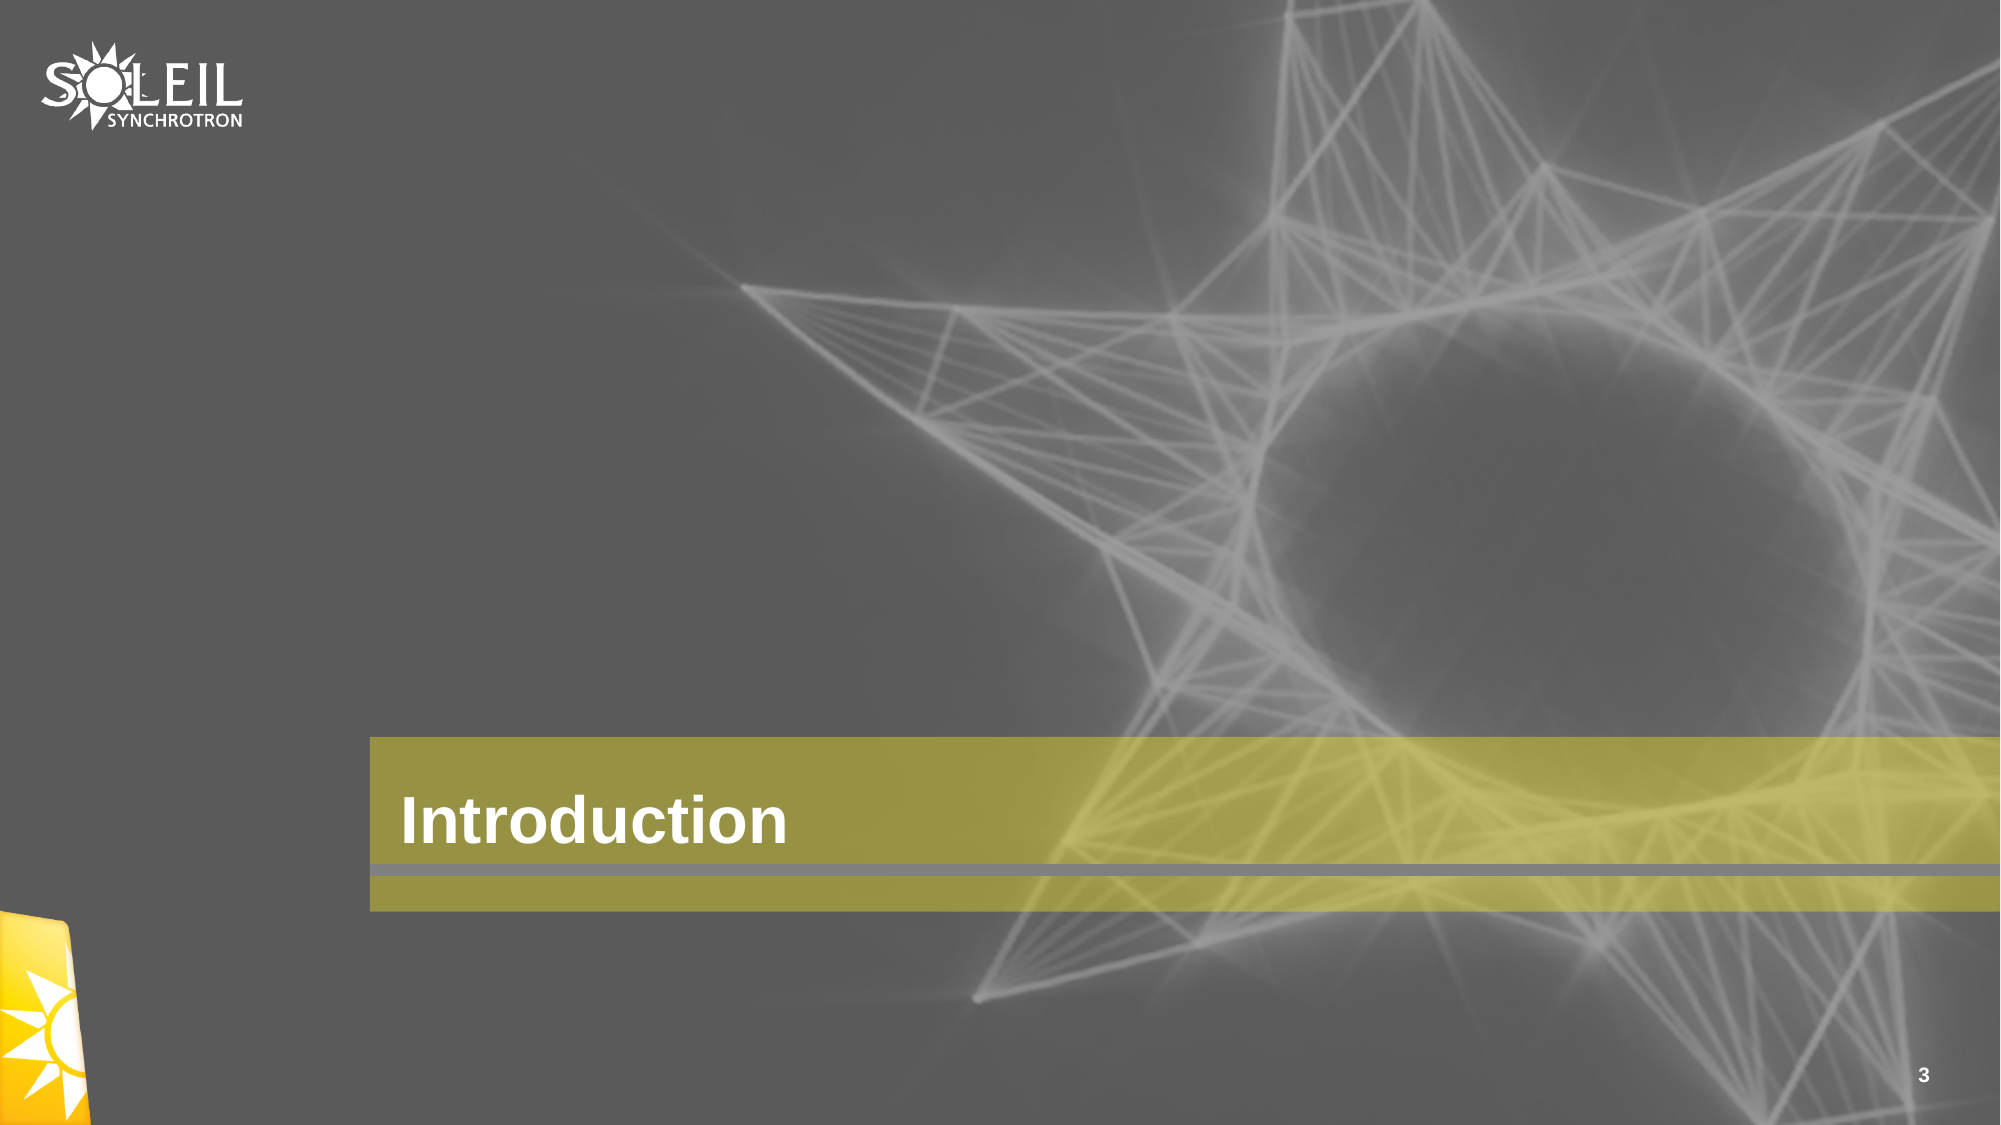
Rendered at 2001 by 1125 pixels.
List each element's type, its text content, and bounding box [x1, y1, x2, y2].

picture [0, 0, 2001, 1125]
title Introduction [385, 770, 1962, 864]
slide_number 3 [1826, 1044, 1945, 1105]
